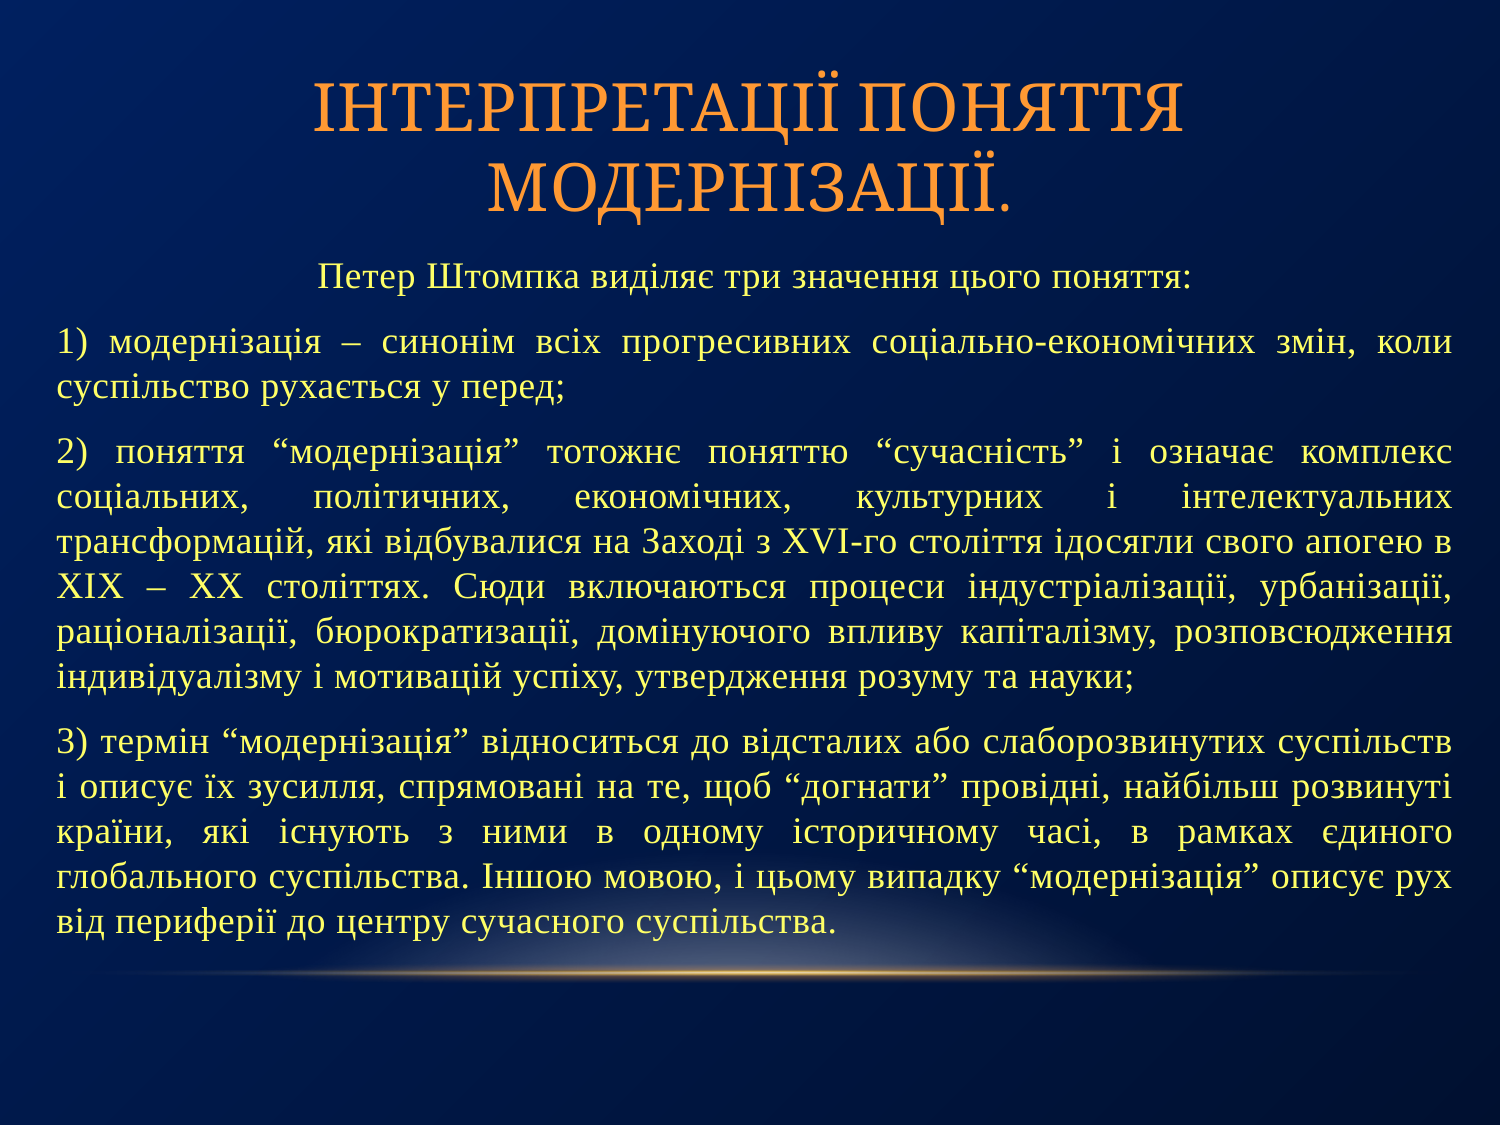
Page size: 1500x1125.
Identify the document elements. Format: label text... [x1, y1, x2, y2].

title інтерпретації поняття модернізації. [99, 45, 1400, 233]
picture [0, 0, 1500, 1125]
list Петер Штомпка виділяє три значення цього поняття: 1) модернізація – синонім всіх прогресивних соціально-економічних змін, коли суспільство рухається у перед; 2) поняття “модернізація” тотожнє поняттю “сучасність” і означає комплекс соціальних, політичних, економічних, культурних і інтелектуальних трансформацій, які відбувалися на Заході з XVI-го століття ідосягли свого апогею в ХІХ – ХХ століттях. Сюди включаються процеси індустріалізації, урбанізації, раціоналізації, бюрократизації, домінуючого впливу капіталізму, розповсюдження індивідуалізму і мотивацій успіху, утвердження розуму та науки; 3) термін “модернізація” відноситься до відсталих або слаборозвинутих суспільств і описує їх зусилля, спрямовані на те, щоб “догнати” провідні, найбільш розвинуті країни, які існують з ними в одному історичному часі, в рамках єдиного глобального суспільства. Іншою мовою, і цьому випадку “модернізація” описує рух від периферії до центру сучасного суспільства. [41, 243, 1471, 1059]
